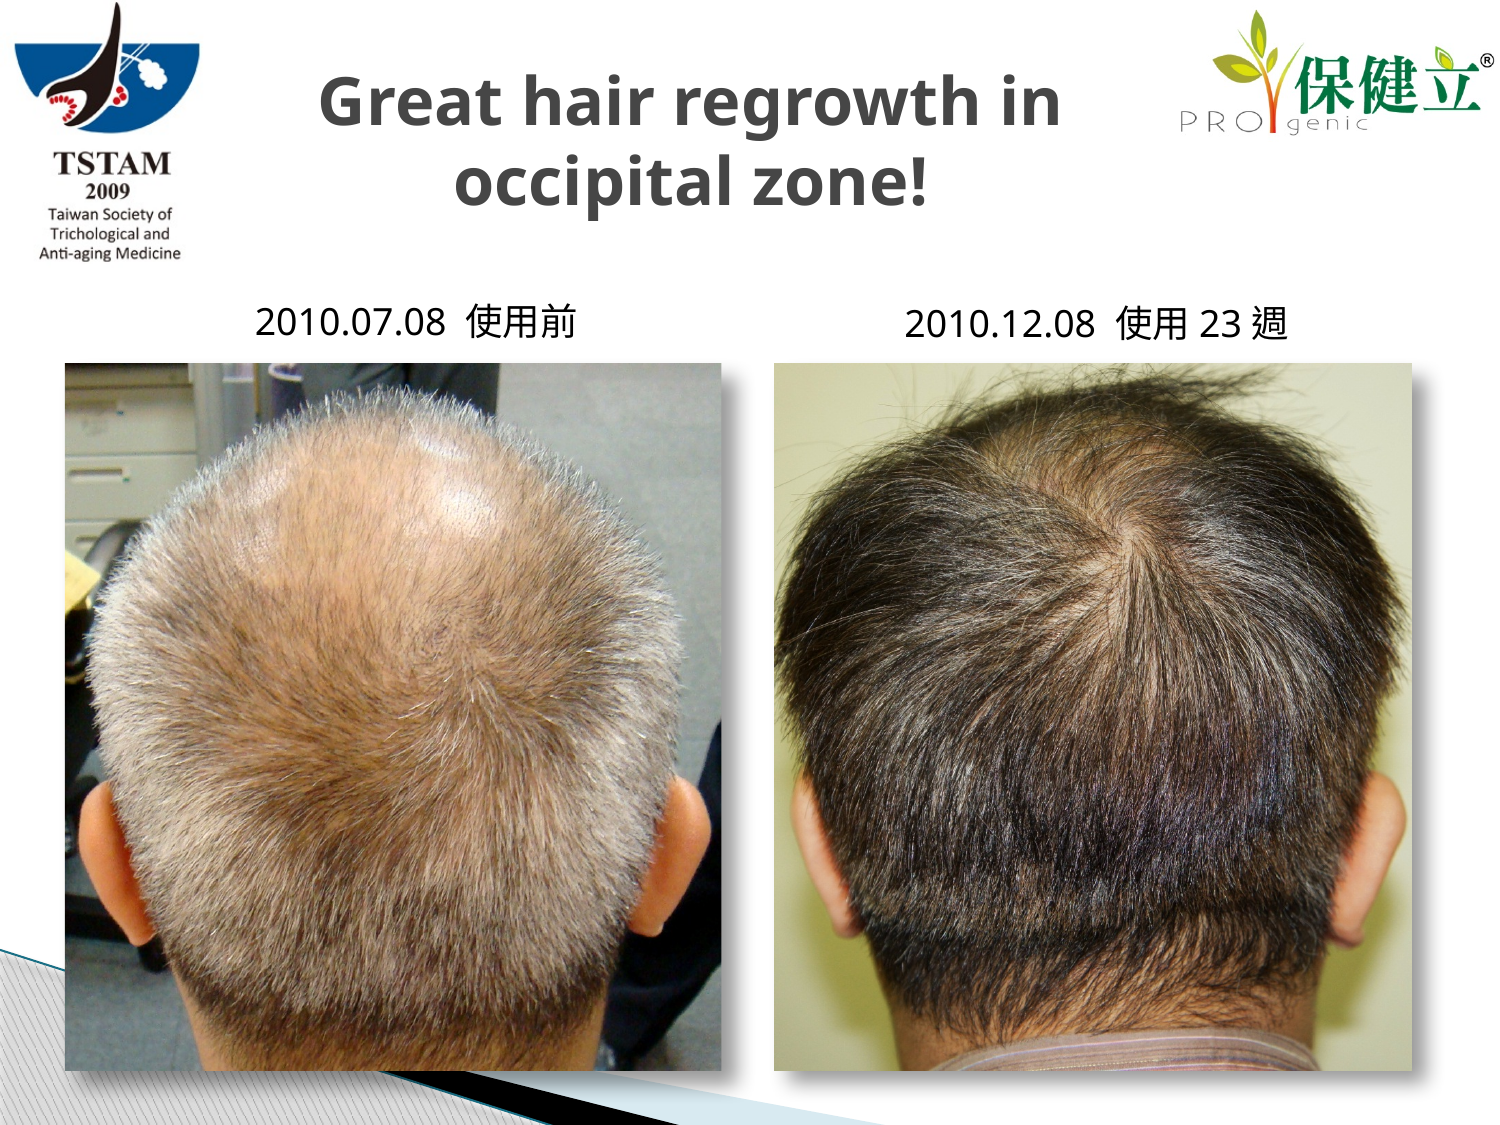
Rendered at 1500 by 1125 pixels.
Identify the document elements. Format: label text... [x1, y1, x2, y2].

text_box 2010.07.08 使用前 [230, 290, 680, 351]
picture [773, 363, 1412, 1071]
picture [64, 363, 722, 1071]
text_box 2010.12.08 使用23週 [879, 292, 1341, 352]
picture [0, 0, 211, 268]
title Great hair regrowth in occipital zone! [218, 45, 1164, 233]
picture [1169, 0, 1500, 142]
